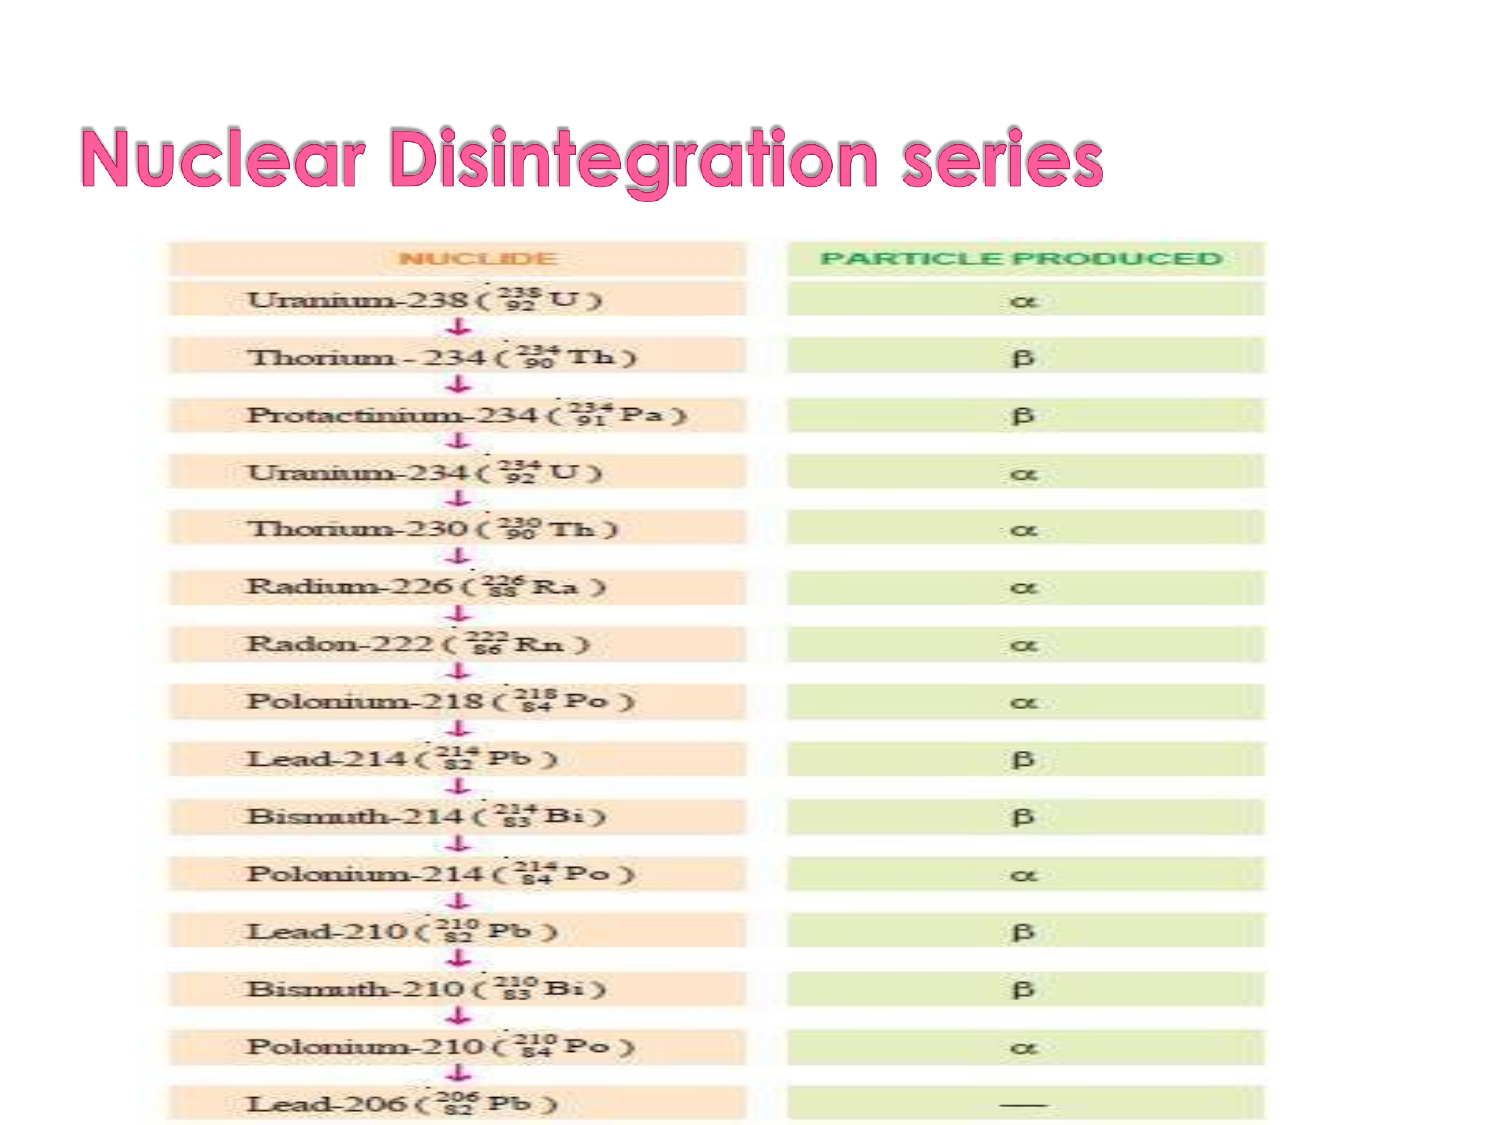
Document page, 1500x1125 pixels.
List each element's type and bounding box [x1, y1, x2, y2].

text_box [0, 0, 1500, 1125]
